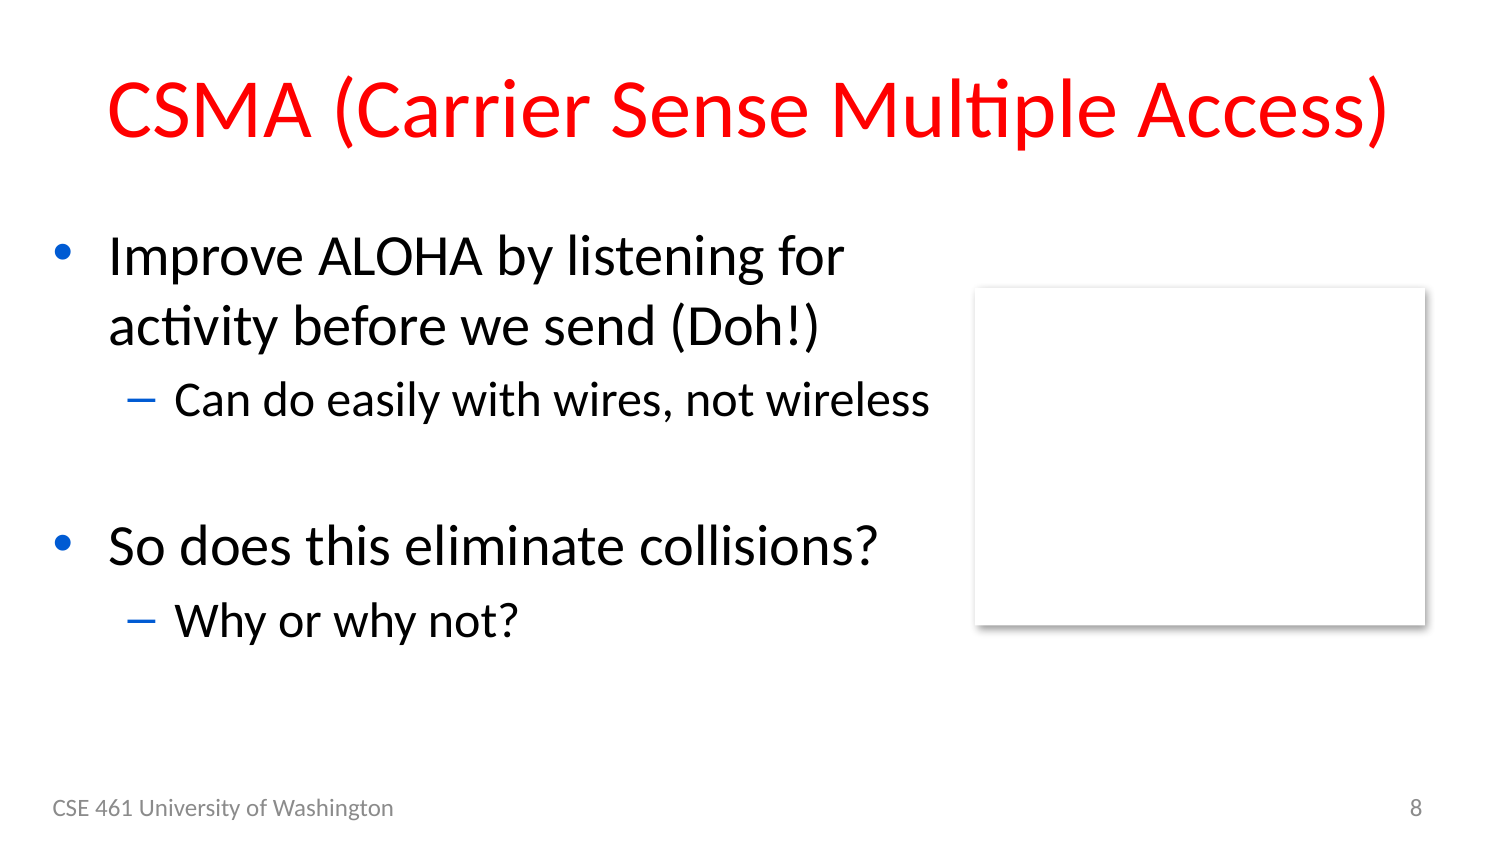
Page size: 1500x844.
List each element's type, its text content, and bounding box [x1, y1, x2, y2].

list Improve ALOHA by listening for activity before we send (Doh!) Can do easily with wires, not wireless So does this eliminate collisions? Why or why not? [37, 209, 975, 760]
footer CSE 461 University of Washington [37, 784, 513, 830]
title CSMA (Carrier Sense Multiple Access) [37, 33, 1463, 175]
slide_number 8 [1087, 784, 1438, 830]
